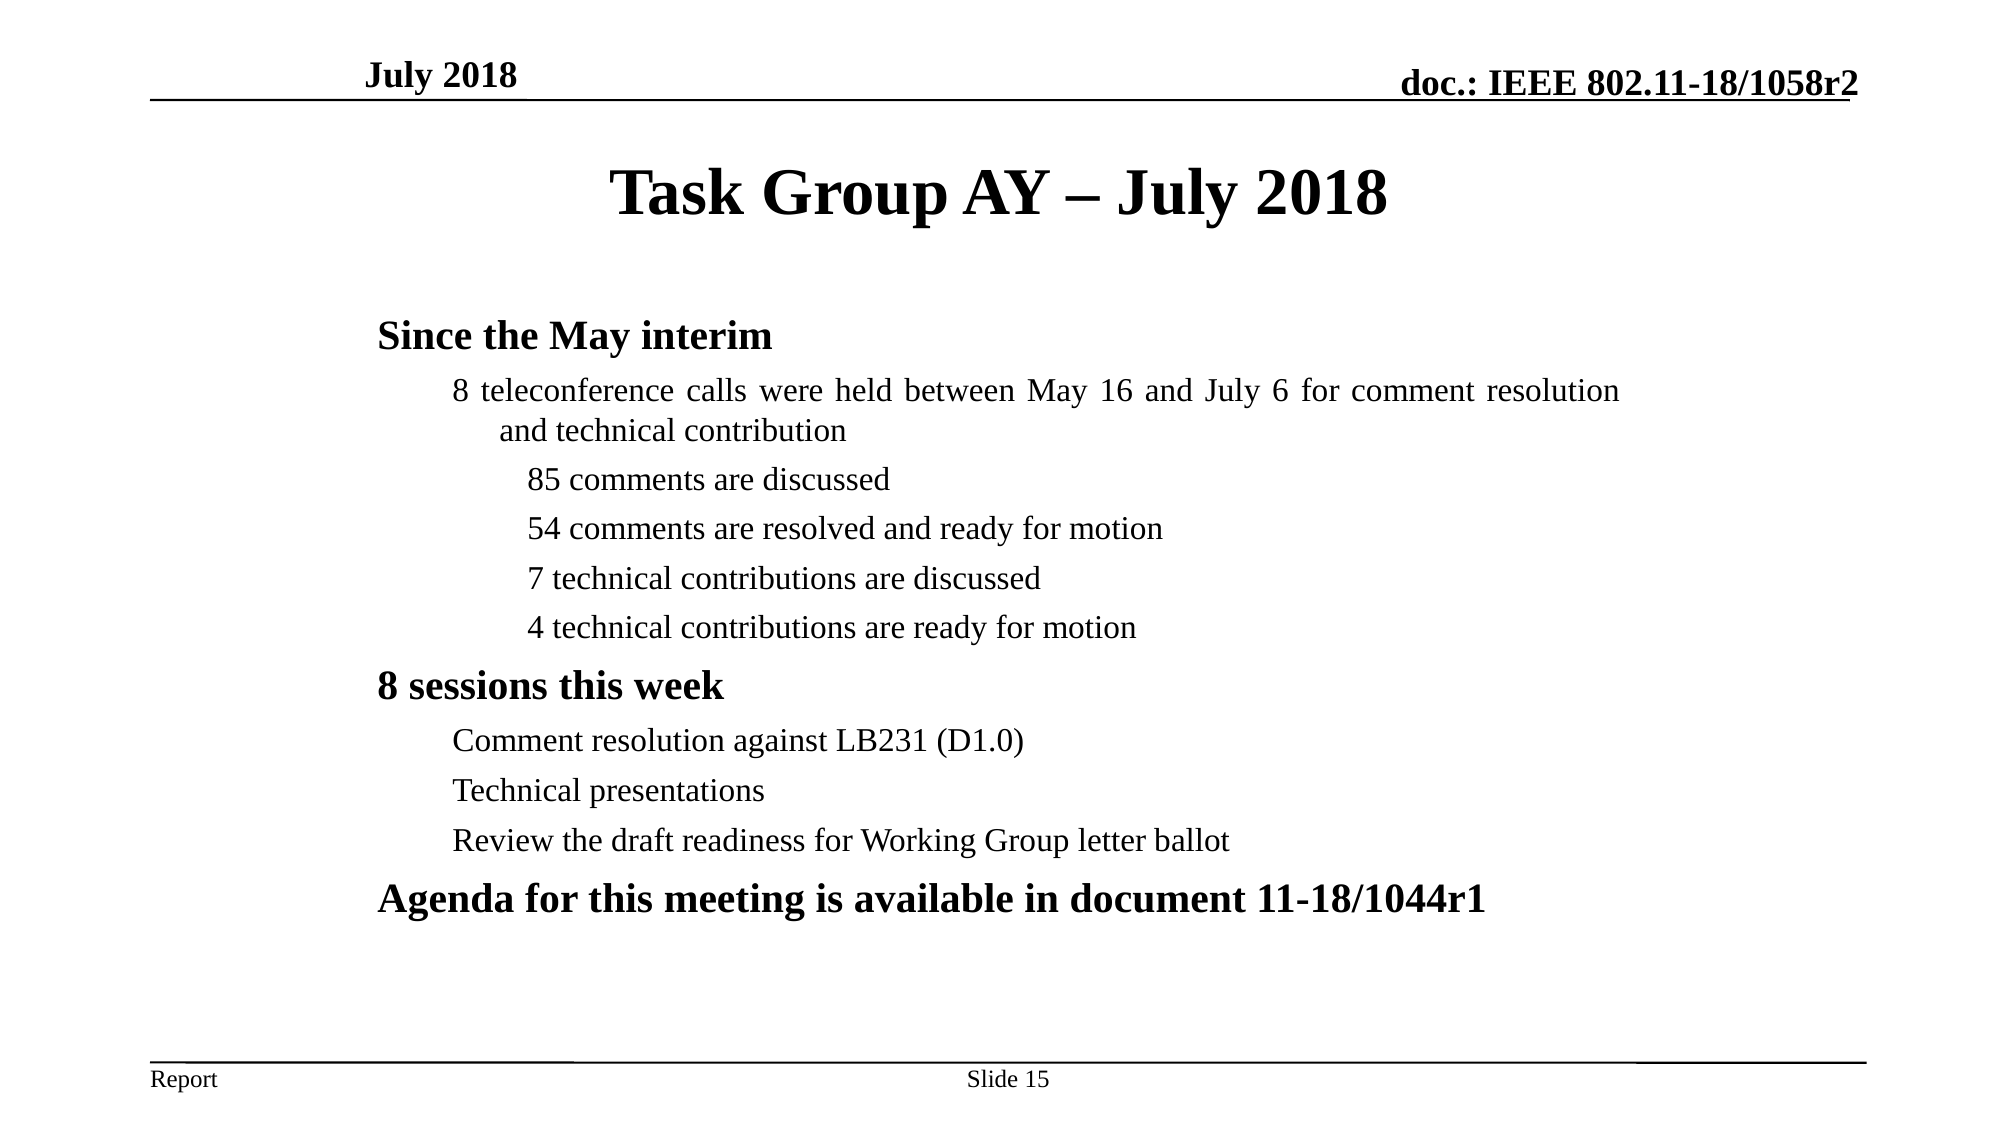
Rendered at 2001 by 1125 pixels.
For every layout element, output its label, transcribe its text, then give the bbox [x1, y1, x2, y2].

slide_number Slide 15 [950, 1061, 1067, 1123]
list Since the May interim 8 teleconference calls were held between May 16 and July 6 for comment resolution and technical contribution 85 comments are discussed 54 comments are resolved and ready for motion 7 technical contributions are discussed 4 technical contributions are ready for motion 8 sessions this week Comment resolution against LB231 (D1.0) Technical presentations Review the draft readiness for Working Group letter ballot Agenda for this meeting is available in document 11-18/1044r1 [362, 299, 1638, 1026]
title Task Group AY – July 2018 [362, 112, 1638, 263]
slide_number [364, 49, 520, 96]
